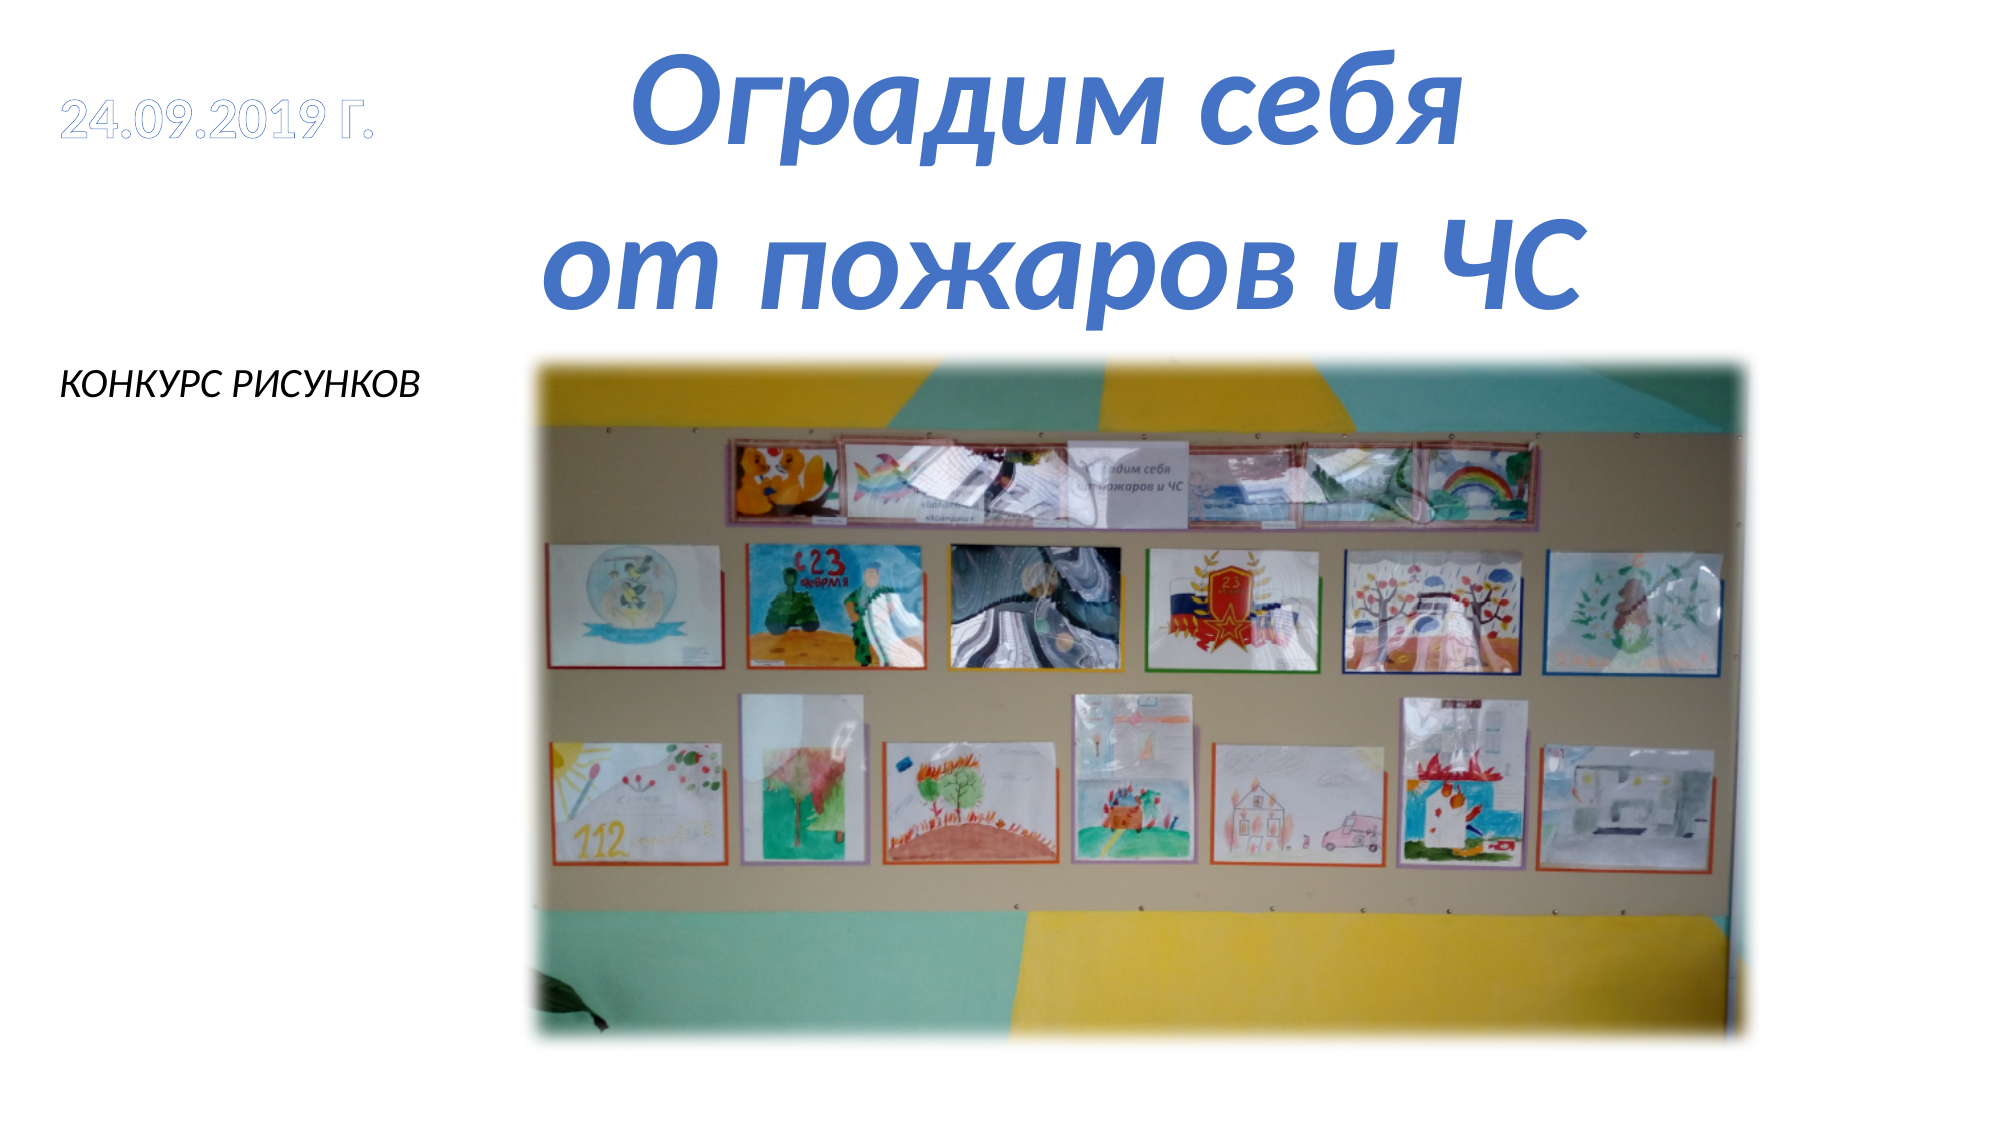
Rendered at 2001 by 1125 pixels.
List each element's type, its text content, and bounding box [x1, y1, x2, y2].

text_box КОНКУРС РИСУНКОВ [43, 348, 446, 414]
text_box Оградим себя от пожаров и ЧС [526, 0, 1599, 345]
text_box 24.09.2019 Г. [44, 72, 392, 157]
picture [521, 348, 1761, 1054]
